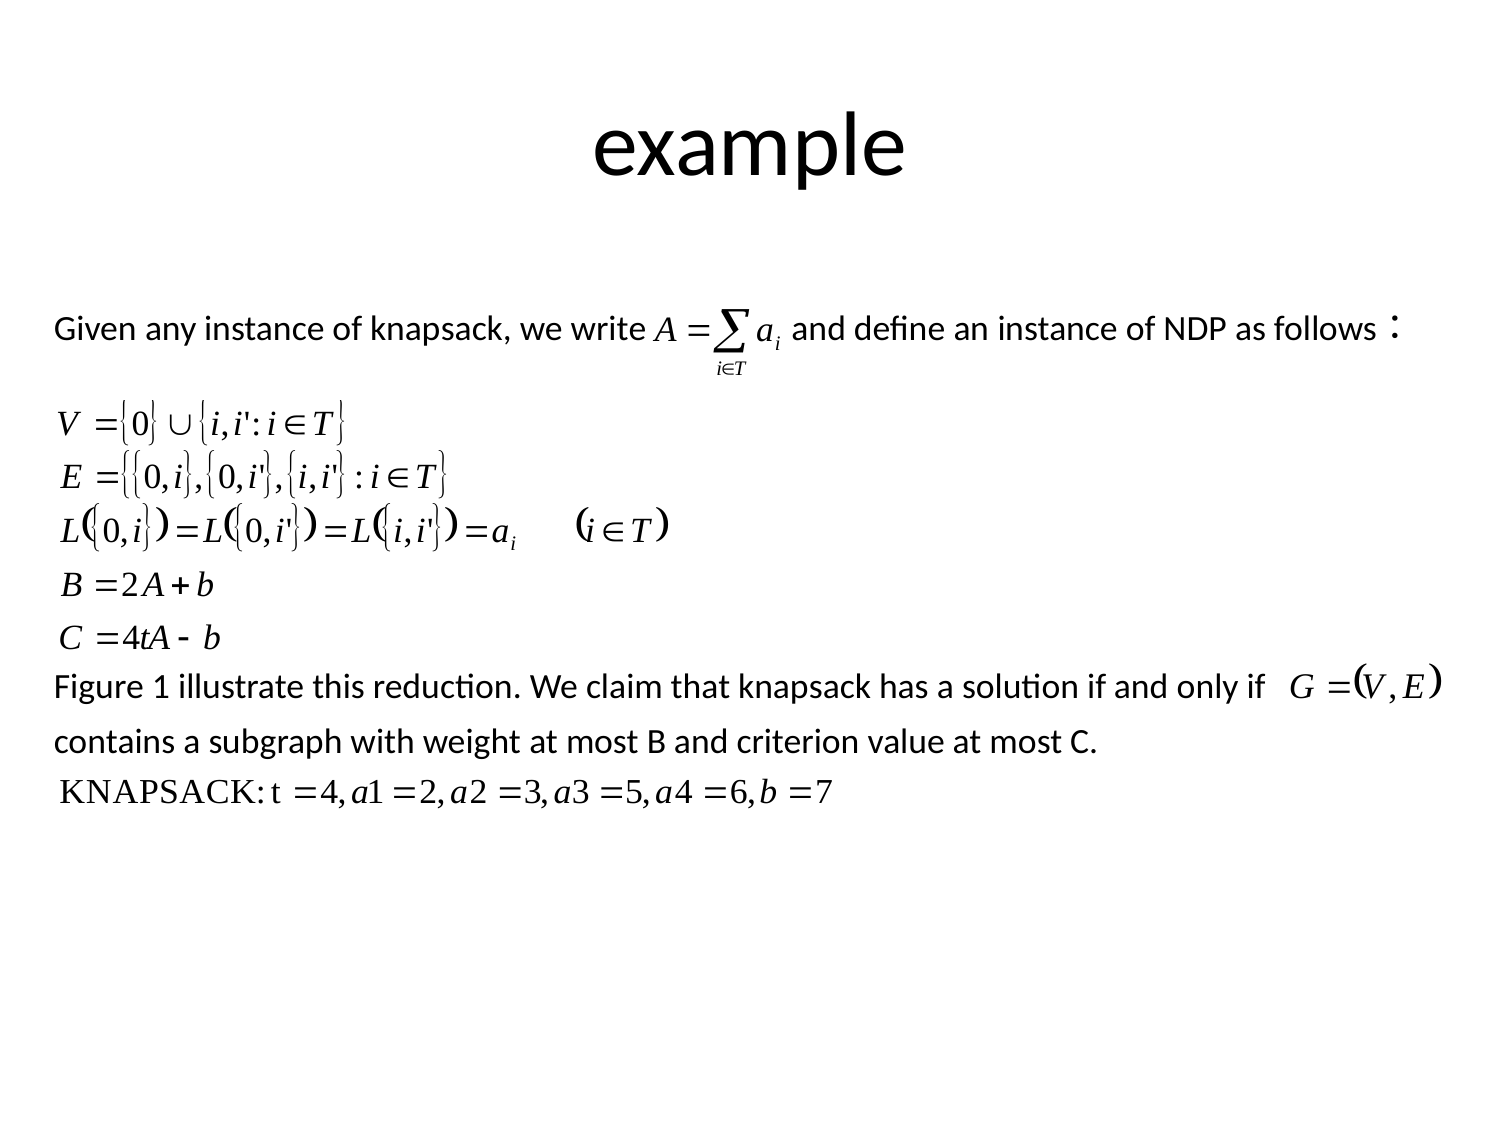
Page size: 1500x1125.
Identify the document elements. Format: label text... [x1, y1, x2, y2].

title example [75, 45, 1425, 233]
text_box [53, 288, 1447, 821]
